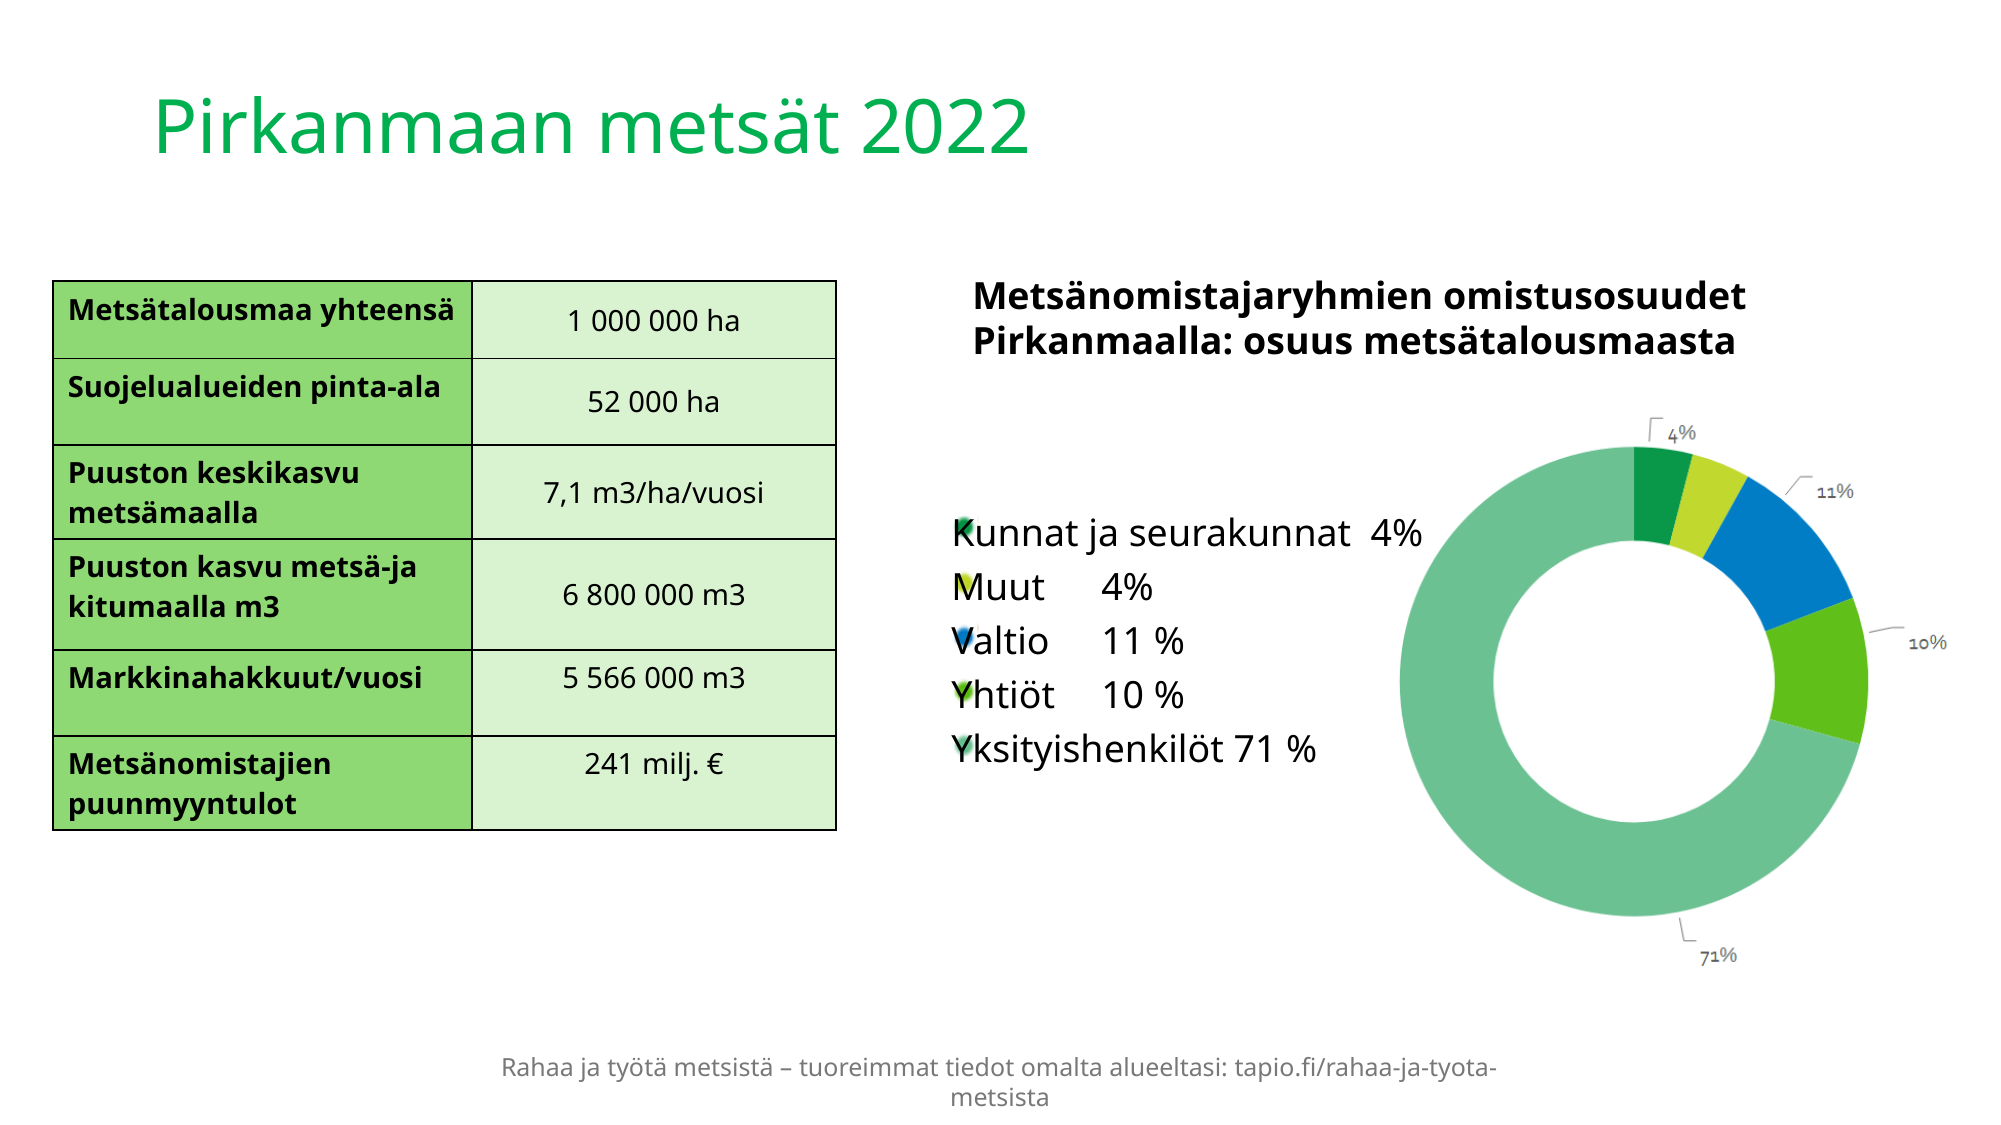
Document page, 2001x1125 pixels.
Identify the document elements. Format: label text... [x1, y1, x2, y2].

table_cell Markkinahakkuut/vuosi [54, 651, 471, 735]
footer Rahaa ja työtä metsistä – tuoreimmat tiedot omalta alueeltasi: tapio.fi/rahaa-ja-tyota-metsista [444, 1051, 1556, 1112]
table_header 1 000 000 ha [473, 282, 835, 358]
table_cell 52 000 ha [473, 359, 835, 444]
picture [1355, 374, 2000, 1039]
table_header Metsätalousmaa yhteensä [54, 282, 471, 358]
table_cell 6 800 000 m3 [473, 540, 835, 649]
table_cell Puuston kasvu metsä-ja kitumaalla m3 [54, 540, 471, 649]
table_cell Metsänomistajien puunmyyntulot [54, 737, 471, 829]
table_cell 5 566 000 m3 [473, 651, 835, 735]
table_cell Suojelualueiden pinta-ala [54, 359, 471, 444]
title Pirkanmaan metsät 2022 [137, 20, 1863, 239]
table_cell 241 milj. € [473, 737, 835, 829]
text_box Metsänomistajaryhmien omistusosuudet Pirkanmaalla: osuus metsätalousmaasta [957, 264, 1937, 370]
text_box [935, 491, 1399, 821]
table_cell 7,1 m3/ha/vuosi [473, 446, 835, 538]
table_cell Puuston keskikasvu metsämaalla [54, 446, 471, 538]
